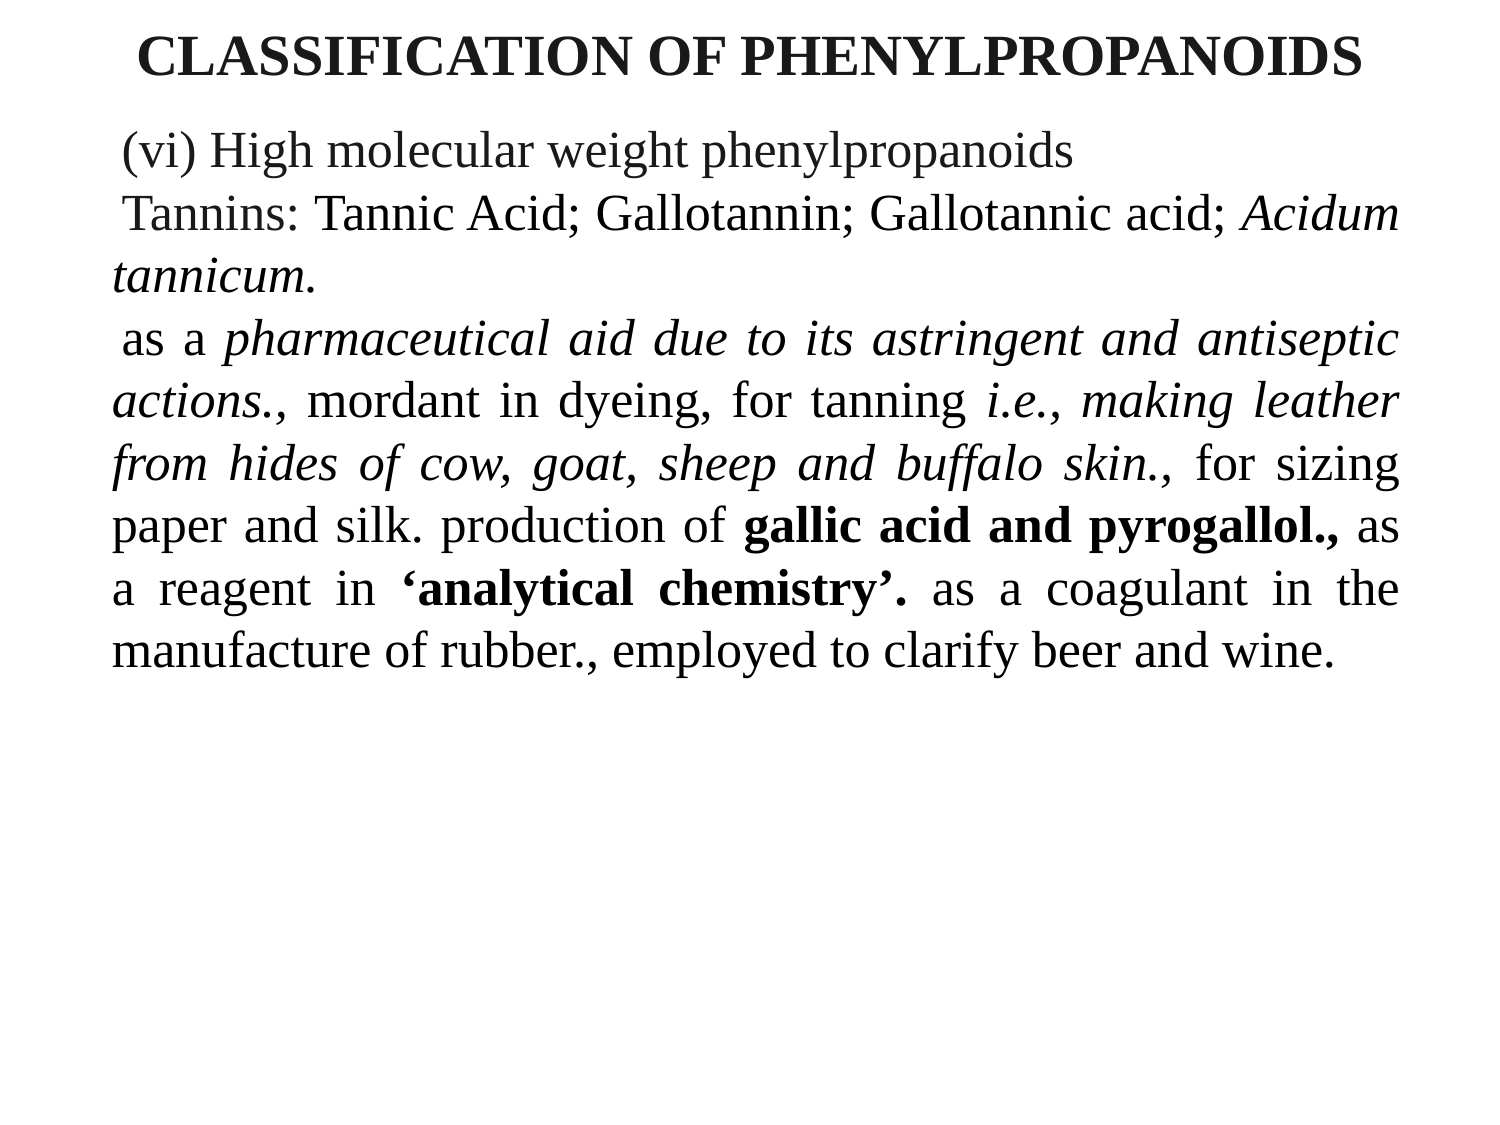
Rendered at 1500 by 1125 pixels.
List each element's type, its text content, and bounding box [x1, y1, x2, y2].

text_box (vi) High molecular weight phenylpropanoids Tannins: Tannic Acid; Gallotannin; Gallotannic acid; Acidum tannicum. as a pharmaceutical aid due to its astringent and antiseptic actions., mordant in dyeing, for tanning i.e., making leather from hides of cow, goat, sheep and buffalo skin., for sizing paper and silk. production of gallic acid and pyrogallol., as a reagent in ‘analytical chemistry’. as a coagulant in the manufacture of rubber., employed to clarify beer and wine. [75, 115, 1400, 741]
title CLASSIFICATION OF PHENYLPROPANOIDS [62, 50, 1438, 125]
